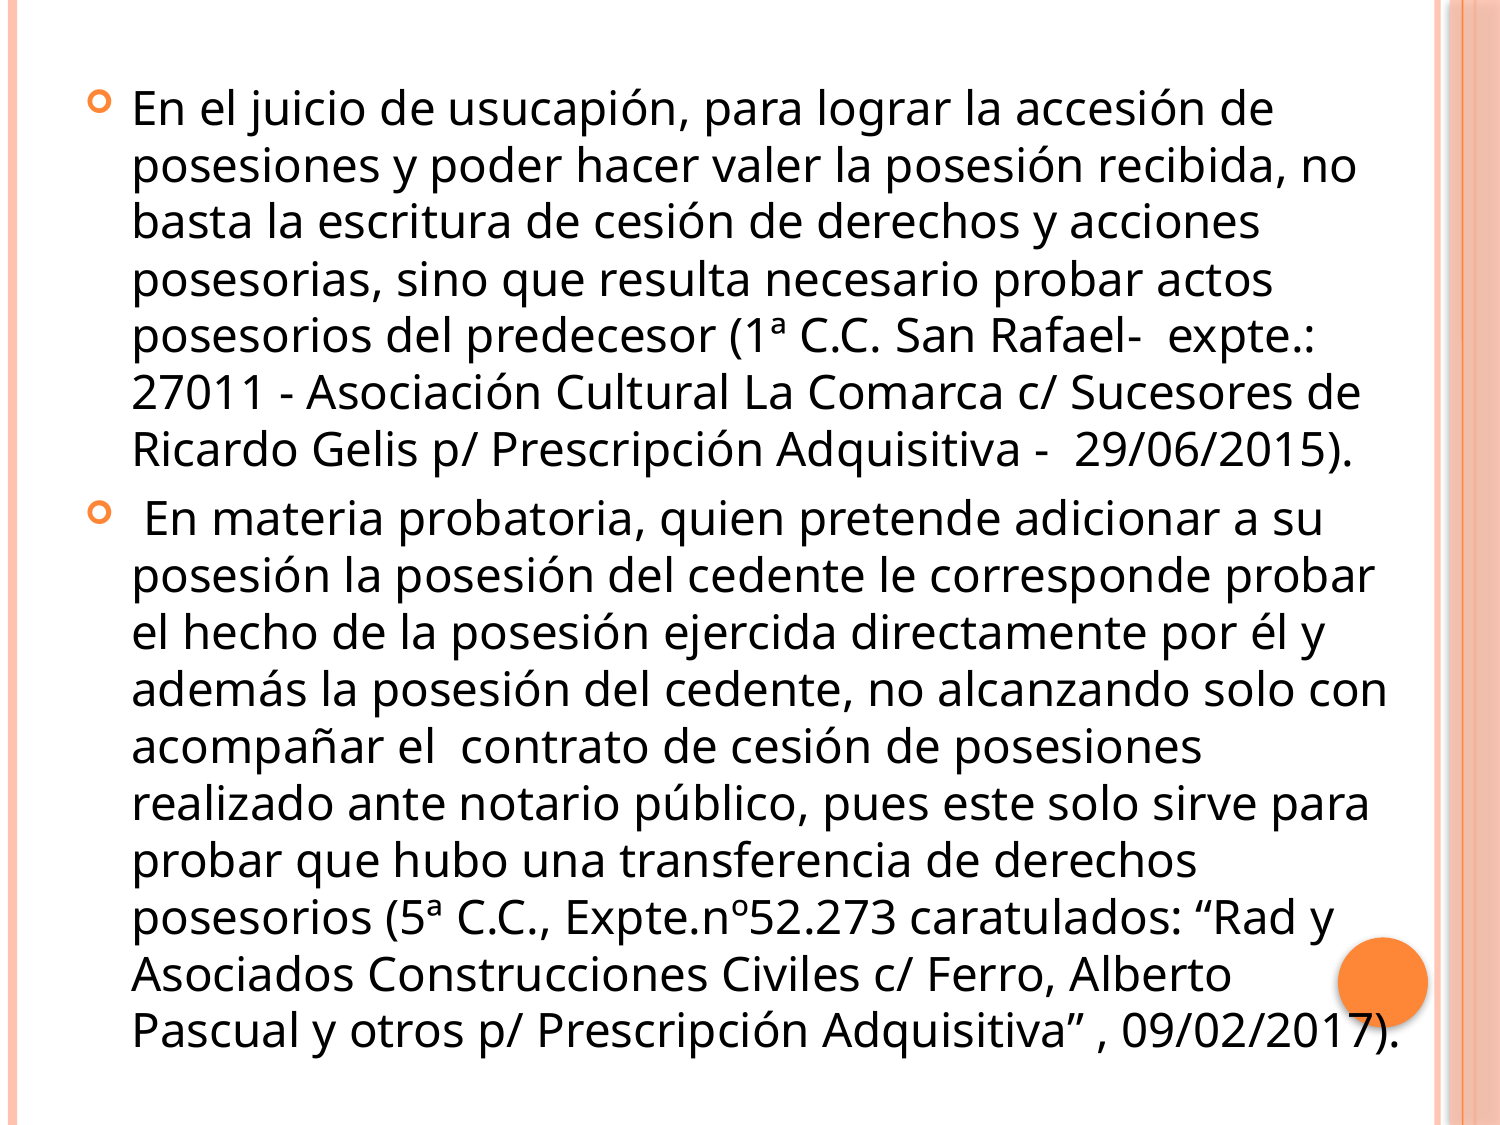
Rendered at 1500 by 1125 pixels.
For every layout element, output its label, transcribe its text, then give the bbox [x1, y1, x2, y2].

list En el juicio de usucapión, para lograr la accesión de posesiones y poder hacer valer la posesión recibida, no basta la escritura de cesión de derechos y acciones posesorias, sino que resulta necesario probar actos posesorios del predecesor (1ª C.C. San Rafael- expte.: 27011 - Asociación Cultural La Comarca c/ Sucesores de Ricardo Gelis p/ Prescripción Adquisitiva - 29/06/2015). En materia probatoria, quien pretende adicionar a su posesión la posesión del cedente le corresponde probar el hecho de la posesión ejercida directamente por él y además la posesión del cedente, no alcanzando solo con acompañar el contrato de cesión de posesiones realizado ante notario público, pues este solo sirve para probar que hubo una transferencia de derechos posesorios (5ª C.C., Expte.nº52.273 caratulados: “Rad y Asociados Construcciones Civiles c/ Ferro, Alberto Pascual y otros p/ Prescripción Adquisitiva” , 09/02/2017). [70, 70, 1430, 1102]
